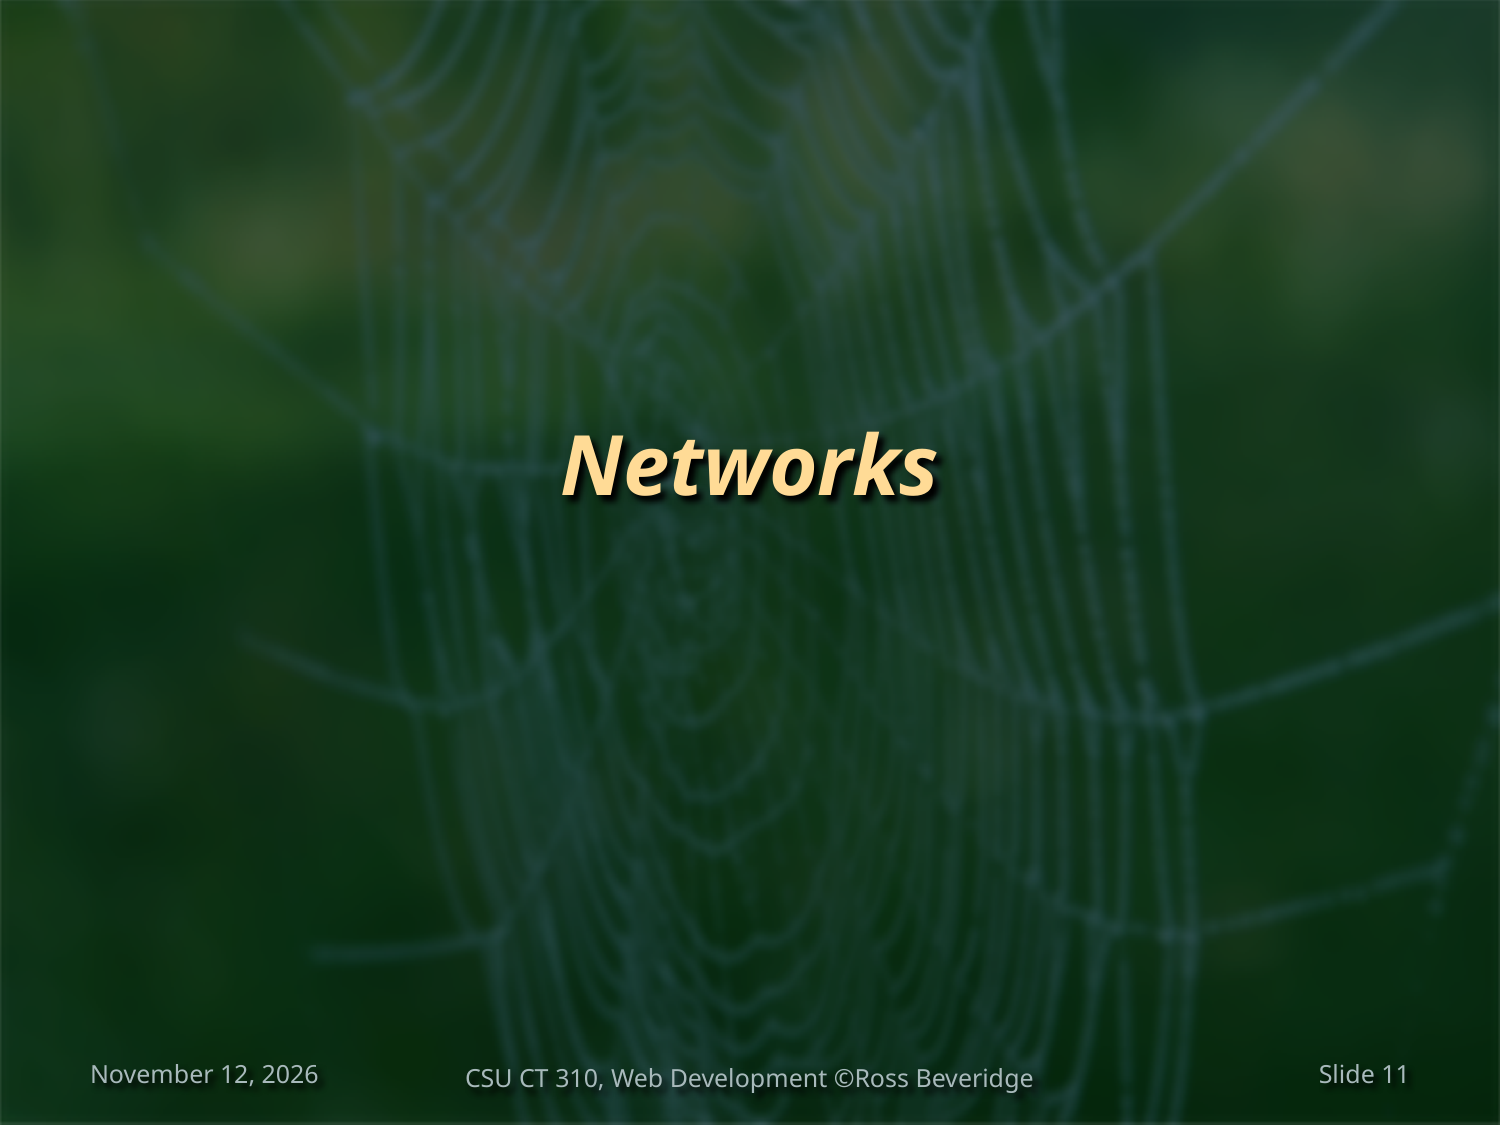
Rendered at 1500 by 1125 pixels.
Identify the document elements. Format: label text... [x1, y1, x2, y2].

footer CSU CT 310, Web Development ©Ross Beveridge [399, 1024, 1101, 1101]
title Networks [112, 374, 1388, 563]
slide_number Slide 11 [1112, 1024, 1426, 1101]
picture [0, 0, 1500, 1125]
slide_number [74, 1024, 388, 1101]
